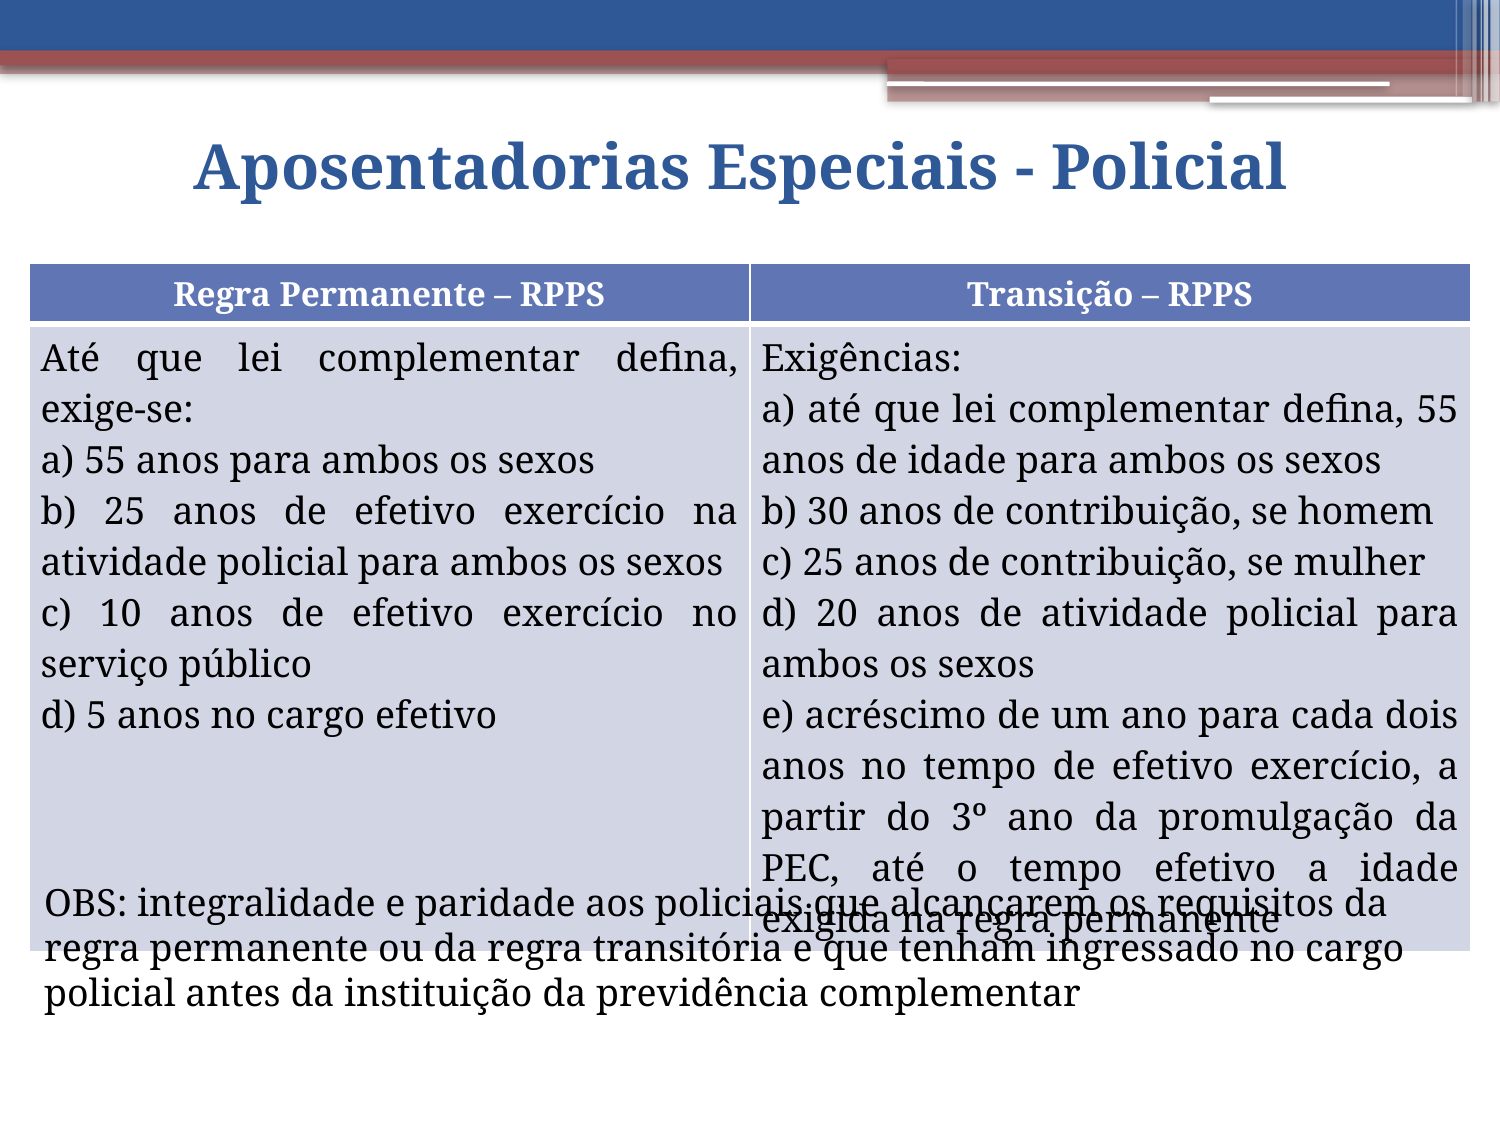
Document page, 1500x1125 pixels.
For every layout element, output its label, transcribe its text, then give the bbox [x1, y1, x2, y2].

table_cell Até que lei complementar defina, exige-se: a) 55 anos para ambos os sexos b) 25 anos de efetivo exercício na atividade policial para ambos os sexos c) 10 anos de efetivo exercício no serviço público d) 5 anos no cargo efetivo [30, 327, 749, 871]
text_box OBS: integralidade e paridade aos policiais que alcançarem os requisitos da regra permanente ou da regra transitória e que tenham ingressado no cargo policial antes da instituição da previdência complementar [29, 871, 1471, 1022]
table_cell Exigências: a) até que lei complementar defina, 55 anos de idade para ambos os sexos b) 30 anos de contribuição, se homem c) 25 anos de contribuição, se mulher d) 20 anos de atividade policial para ambos os sexos e) acréscimo de um ano para cada dois anos no tempo de efetivo exercício, a partir do 3º ano da promulgação da PEC, até o tempo efetivo a idade exigida na regra permanente [751, 327, 1470, 871]
table_header Regra Permanente – RPPS [30, 264, 749, 321]
table_header Transição – RPPS [751, 264, 1470, 321]
title Aposentadorias Especiais - Policial [53, 113, 1430, 250]
